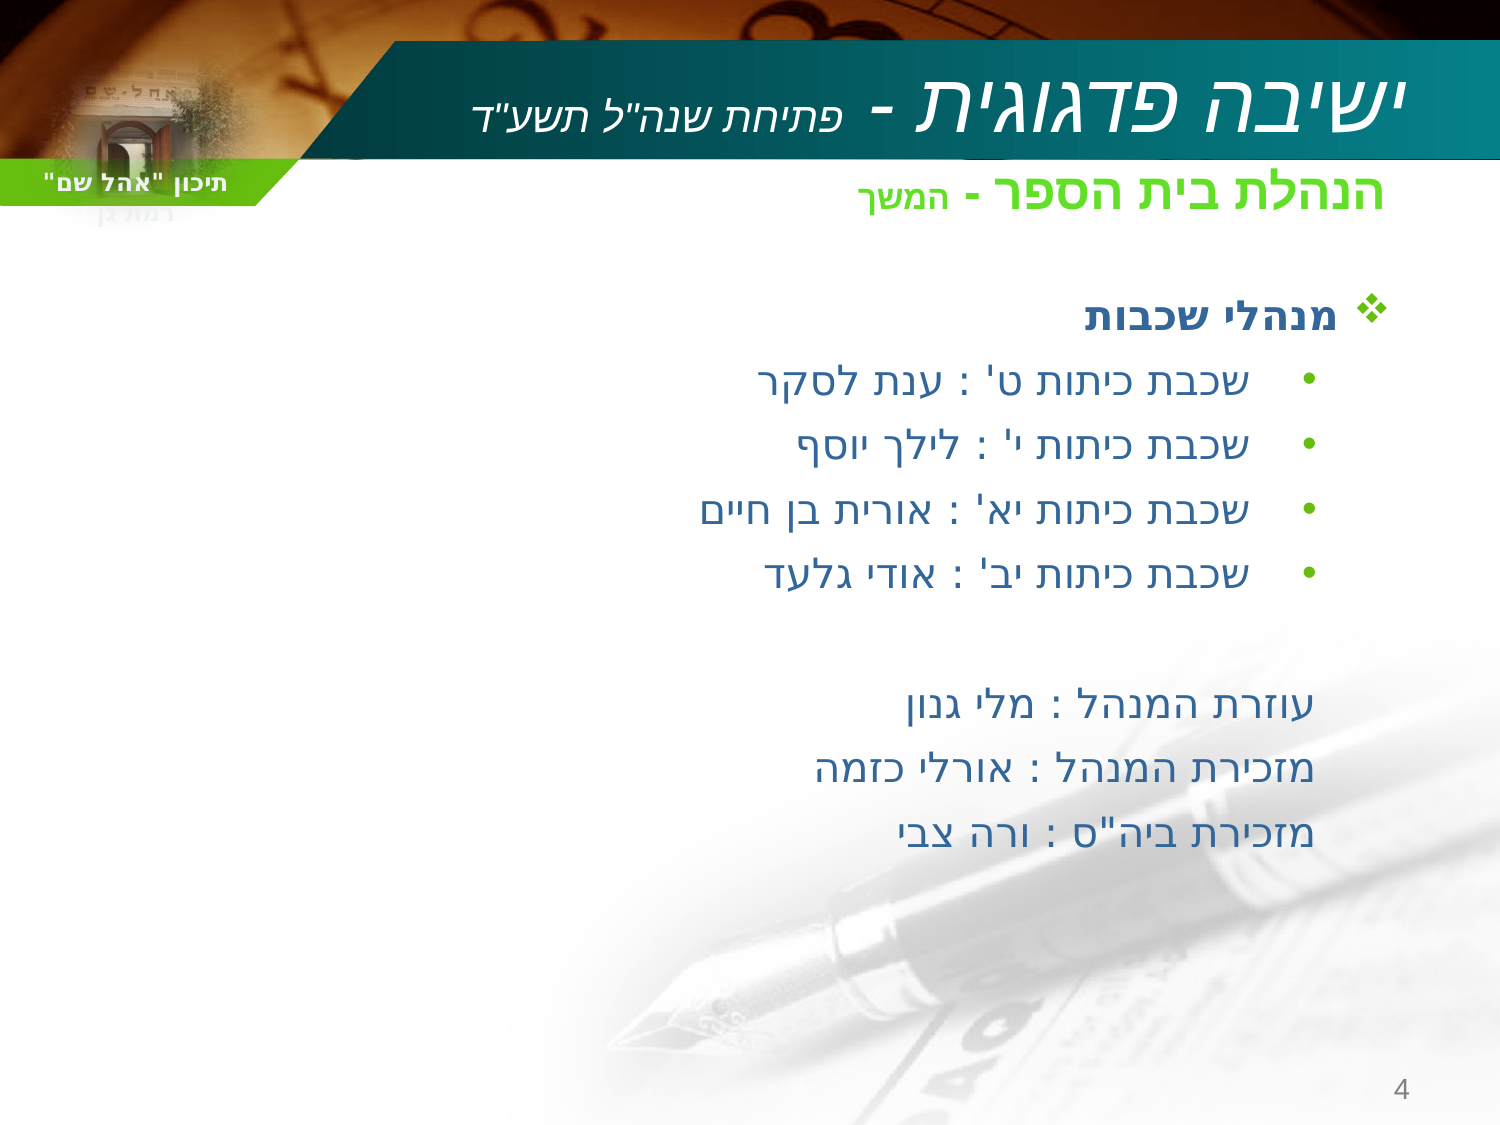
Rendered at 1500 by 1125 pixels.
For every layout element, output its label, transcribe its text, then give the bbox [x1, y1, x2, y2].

text_box הנהלת בית הספר - המשך [312, 152, 1430, 228]
text_box ישיבה פדגוגית - פתיחת שנה"ל תשע"ד [421, 46, 1457, 153]
picture [490, 448, 1500, 1125]
slide_number 4 [1074, 1062, 1426, 1103]
text_box מנהלי שכבות שכבת כיתות ט' : ענת לסקר שכבת כיתות י' : לילך יוסף שכבת כיתות יא' : אורית בן חיים שכבת כיתות יב' : אודי גלעד עוזרת המנהל : מלי גנון מזכירת המנהל : אורלי כזמה מזכירת ביה"ס : ורה צבי [58, 281, 1407, 997]
picture [0, 0, 1500, 259]
